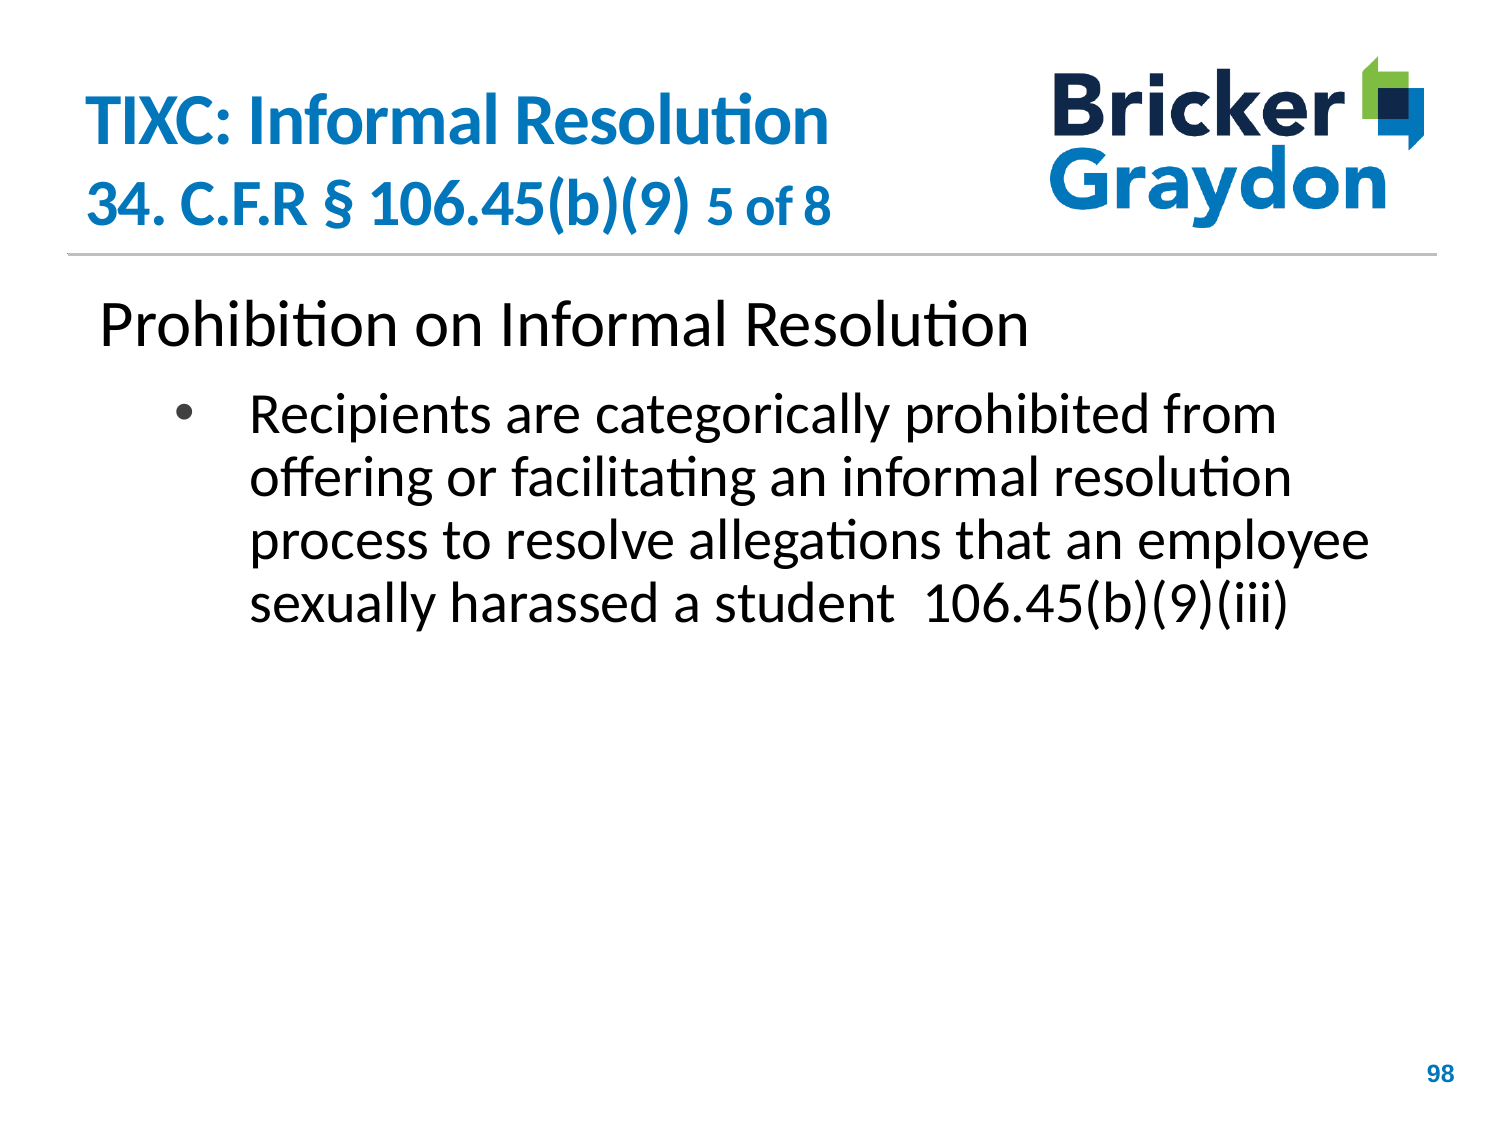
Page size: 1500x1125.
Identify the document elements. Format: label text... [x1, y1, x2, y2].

slide_number 98 [1387, 1042, 1470, 1103]
list Prohibition on Informal Resolution Recipients are categorically prohibited from offering or facilitating an informal resolution process to resolve allegations that an employee sexually harassed a student 106.45(b)(9)(iii) [99, 280, 1434, 1082]
title TIXC: Informal Resolution 34. C.F.R § 106.45(b)(9) 5 of 8 [70, 62, 1439, 247]
picture [1050, 56, 1424, 62]
